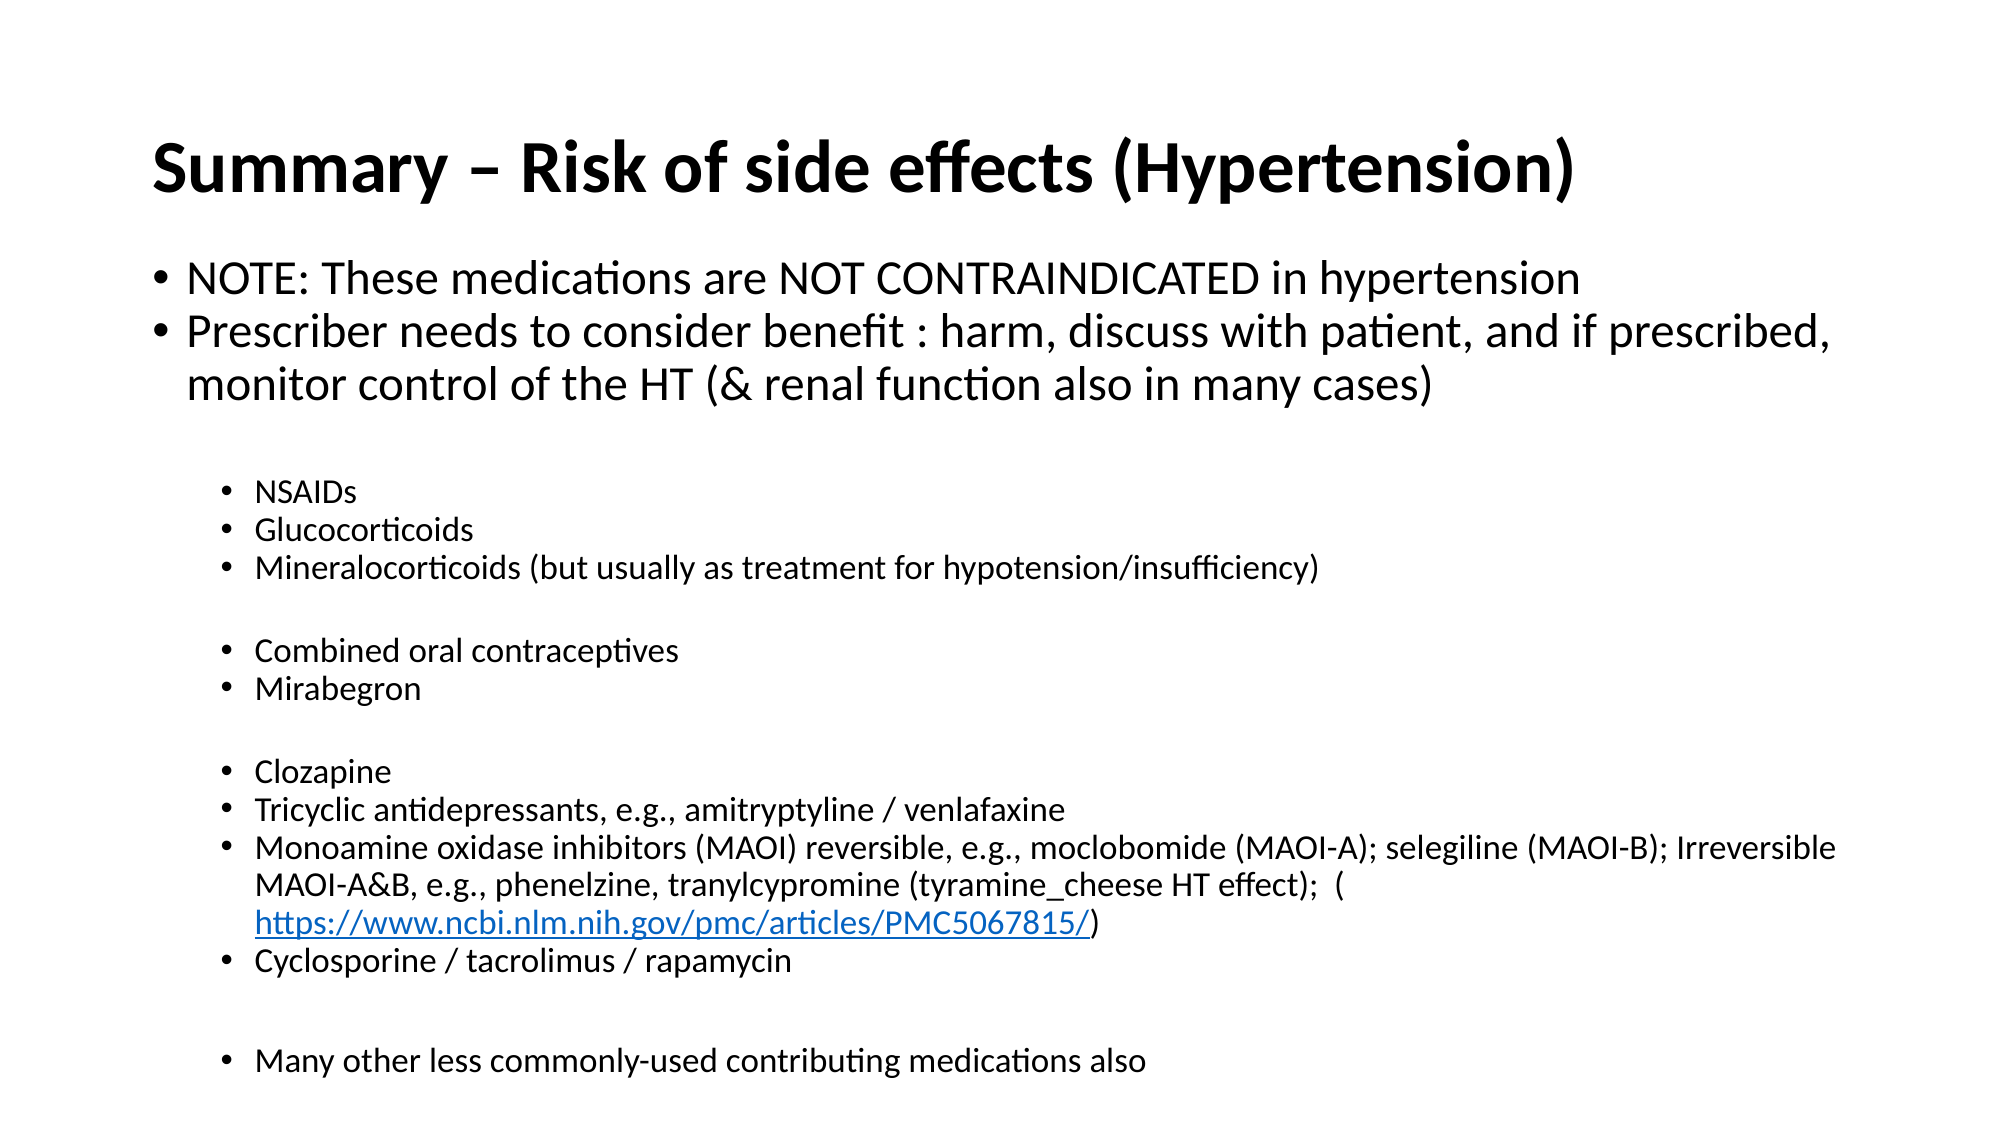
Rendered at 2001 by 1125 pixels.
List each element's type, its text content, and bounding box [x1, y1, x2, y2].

title Summary – Risk of side effects (Hypertension) [137, 59, 1863, 245]
list NOTE: These medications are NOT CONTRAINDICATED in hypertension Prescriber needs to consider benefit : harm, discuss with patient, and if prescribed, monitor control of the HT (& renal function also in many cases) NSAIDs Glucocorticoids Mineralocorticoids (but usually as treatment for hypotension/insufficiency) Combined oral contraceptives Mirabegron Clozapine Tricyclic antidepressants, e.g., amitryptyline / venlafaxine Monoamine oxidase inhibitors (MAOI) reversible, e.g., moclobomide (MAOI-A); selegiline (MAOI-B); Irreversible MAOI-A&B, e.g., phenelzine, tranylcypromine (tyramine_cheese HT effect); (https://www.ncbi.nlm.nih.gov/pmc/articles/PMC5067815/) Cyclosporine / tacrolimus / rapamycin Many other less commonly-used contributing medications also [137, 245, 1863, 1094]
